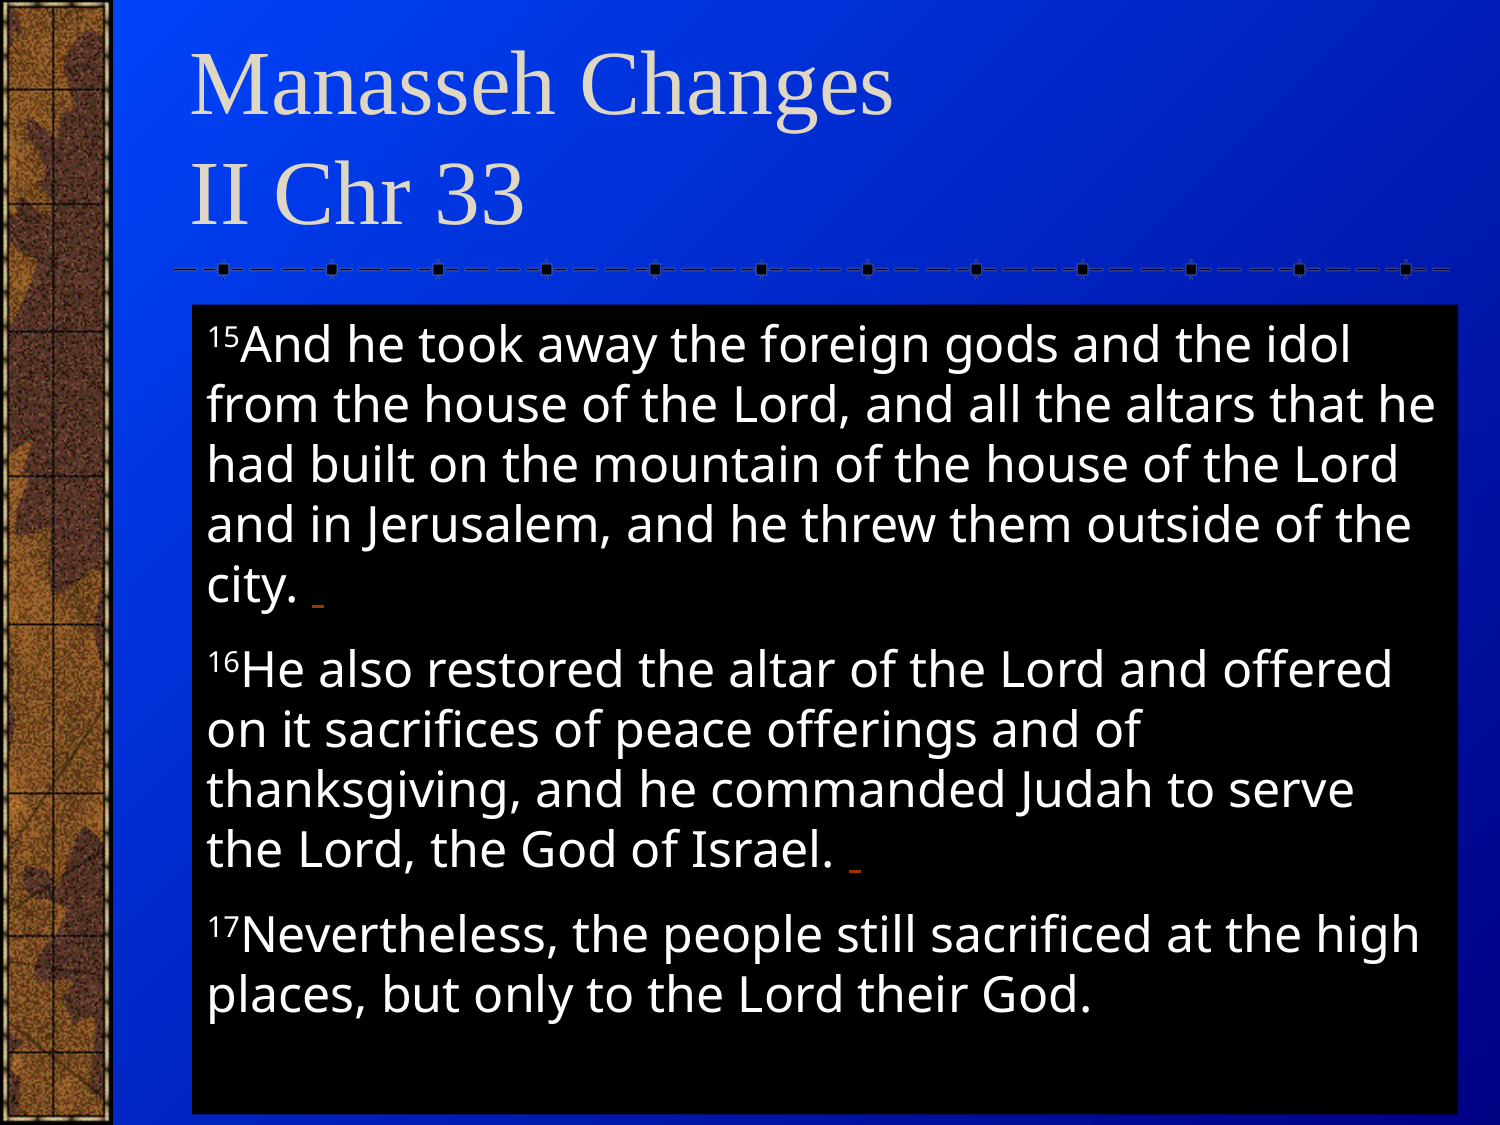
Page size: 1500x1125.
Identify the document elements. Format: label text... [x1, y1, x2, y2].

text_box 15And he took away the foreign gods and the idol from the house of the Lord, and all the altars that he had built on the mountain of the house of the Lord and in Jerusalem, and he threw them outside of the city. 16He also restored the altar of the Lord and offered on it sacrifices of peace offerings and of thanksgiving, and he commanded Judah to serve the Lord, the God of Israel. 17Nevertheless, the people still sacrificed at the high places, but only to the Lord their God. [192, 304, 1459, 1115]
picture [0, 0, 113, 1125]
title Manasseh Changes II Chr 33 [174, 62, 1451, 251]
picture [174, 258, 1450, 280]
